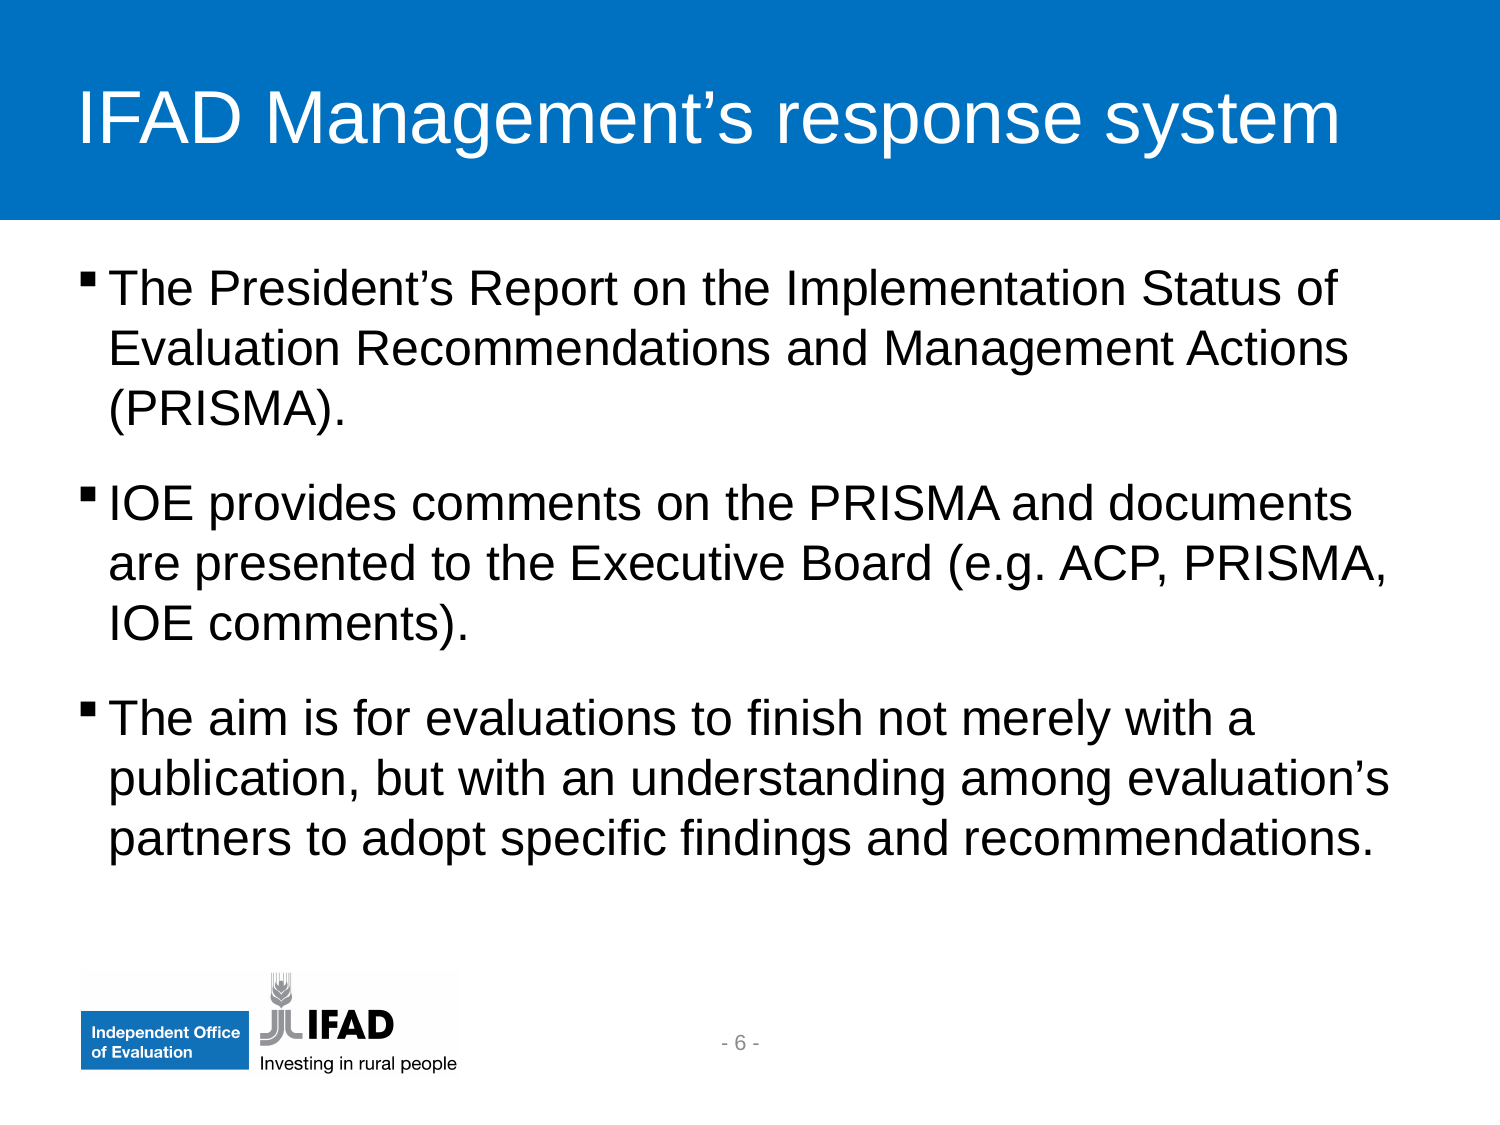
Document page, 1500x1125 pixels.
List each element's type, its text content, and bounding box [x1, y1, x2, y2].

slide_number - 6 - [565, 1011, 916, 1072]
list The President’s Report on the Implementation Status of Evaluation Recommendations and Management Actions (PRISMA). IOE provides comments on the PRISMA and documents are presented to the Executive Board (e.g. ACP, PRISMA, IOE comments). The aim is for evaluations to finish not merely with a publication, but with an understanding among evaluation’s partners to adopt specific findings and recommendations. [76, 255, 1424, 986]
picture [81, 986, 460, 1078]
list IFAD Management’s response system [76, 42, 1412, 185]
